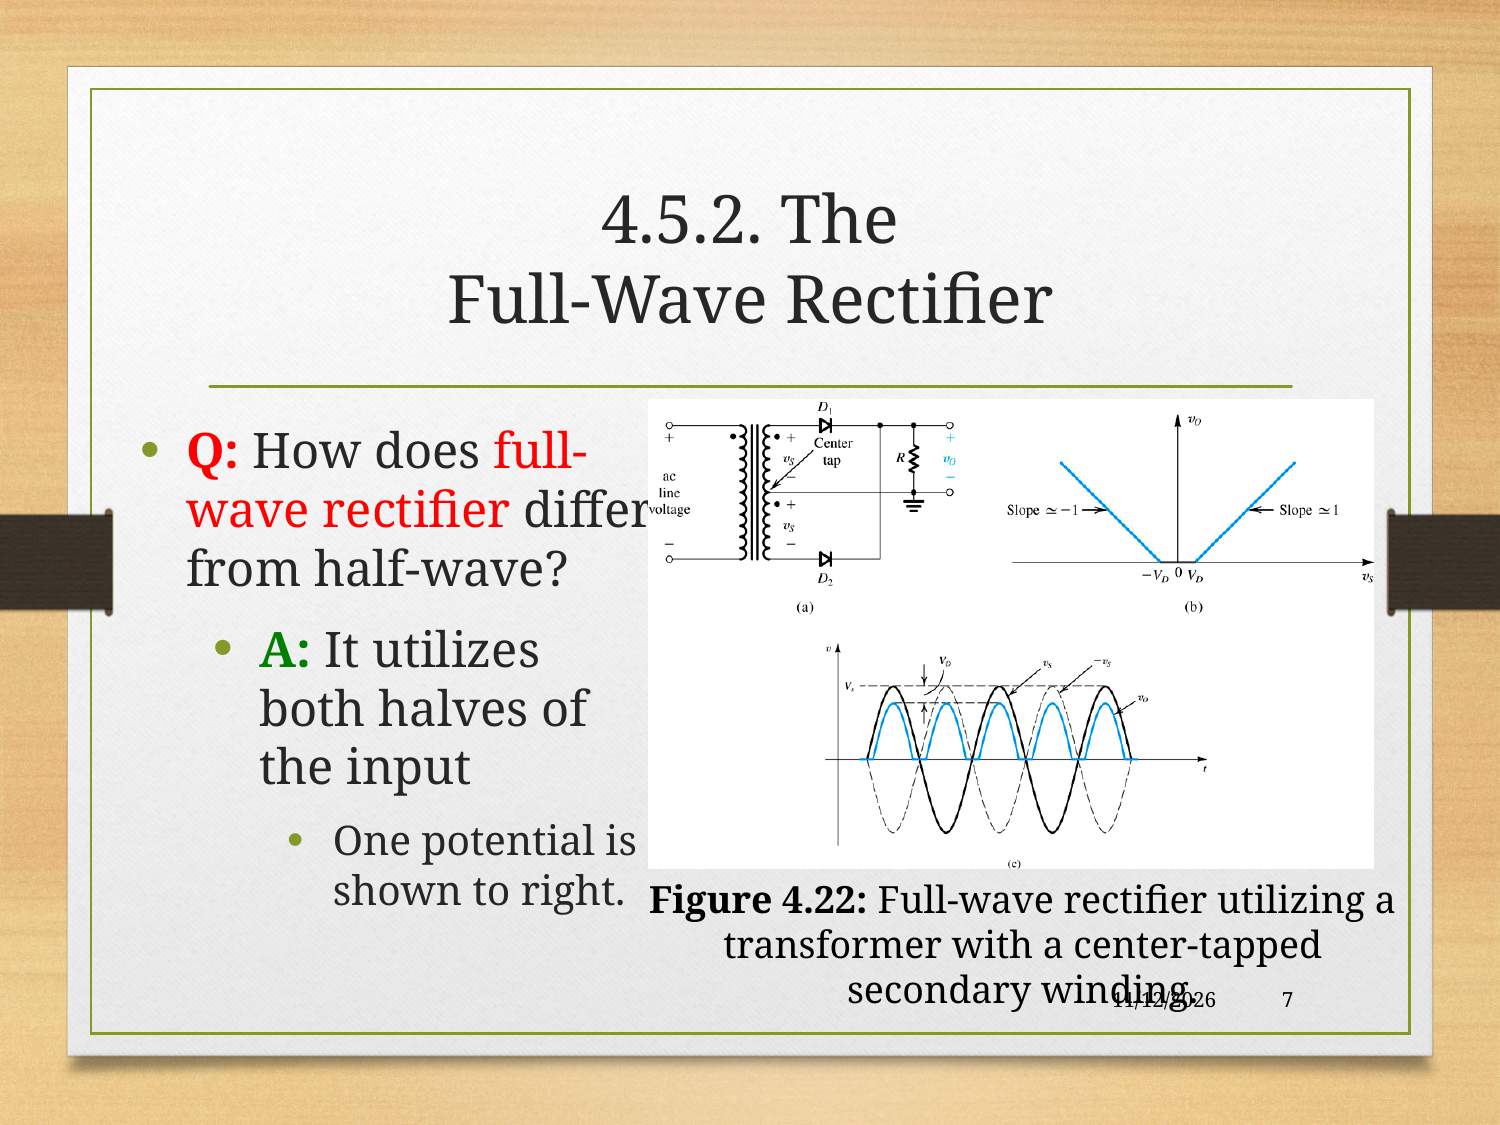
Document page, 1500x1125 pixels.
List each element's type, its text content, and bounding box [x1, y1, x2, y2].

slide_number 7 [1243, 1019, 1309, 1024]
list Q: How does full-wave rectifier differ from half-wave? A: It utilizes both halves of the input One potential is shown to right. [125, 412, 648, 978]
picture [0, 0, 1500, 1125]
title 4.5.2. The Full-Wave Rectifier [193, 150, 1309, 365]
text_box Figure 4.22: Full-wave rectifier utilizing a transformer with a center-tapped secondary winding. [618, 868, 1428, 1019]
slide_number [1042, 1019, 1232, 1024]
